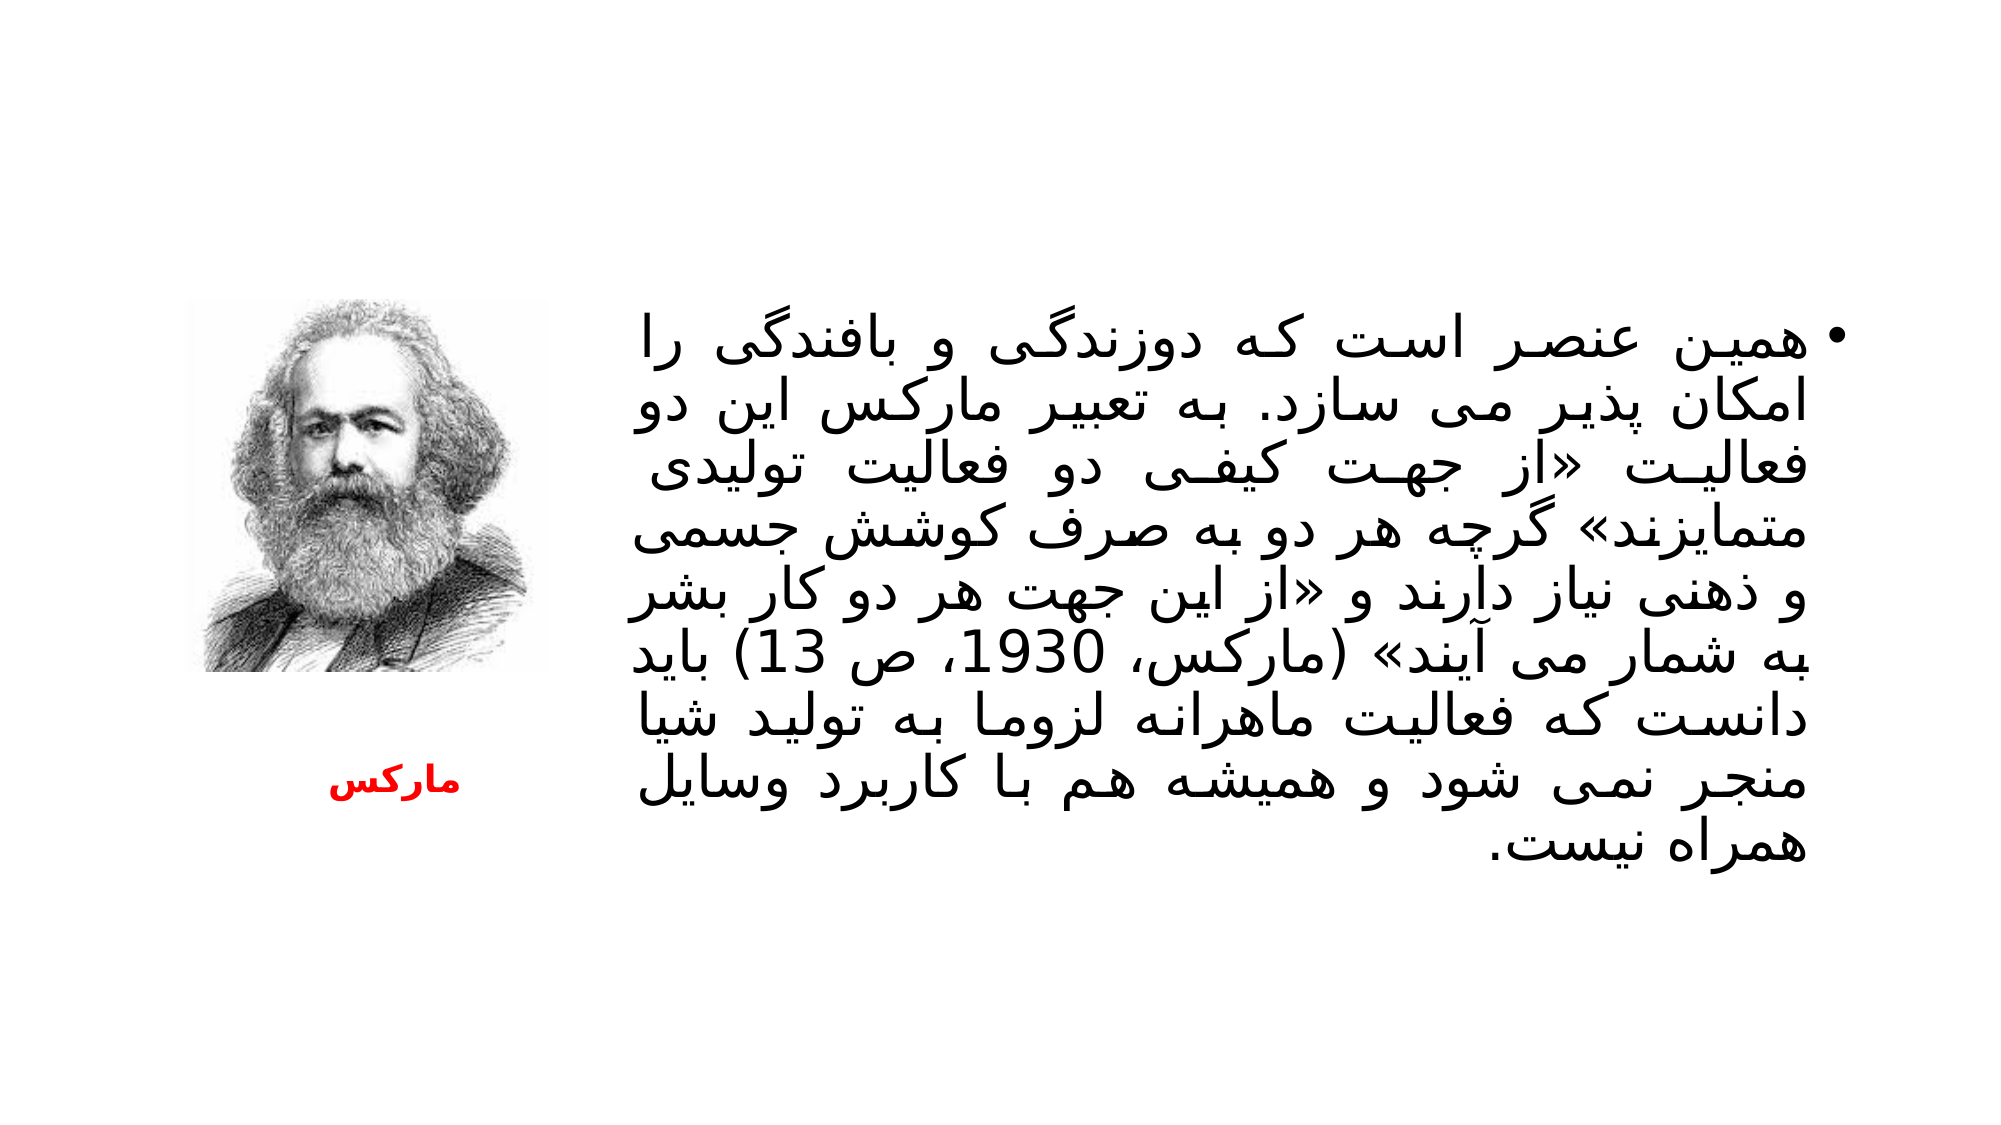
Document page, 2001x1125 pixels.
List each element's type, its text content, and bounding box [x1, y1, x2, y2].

list همین عنصر است که دوزندگی و بافندگی را امکان پذیر می سازد. به تعبیر مارکس این دو فعالیت «از جهت کیفی دو فعالیت تولیدی متمایزند» گرچه هر دو به صرف کوشش جسمی و ذهنی نیاز دارند و «از این جهت هر دو کار بشر به شمار می آیند» (مارکس، 1930، ص 13) باید دانست که فعالیت ماهرانه لزوما به تولید شیا منجر نمی شود و همیشه هم با کاربرد وسایل همراه نیست. [613, 299, 1863, 1014]
text_box مارکس [295, 747, 494, 808]
picture [137, 299, 596, 672]
